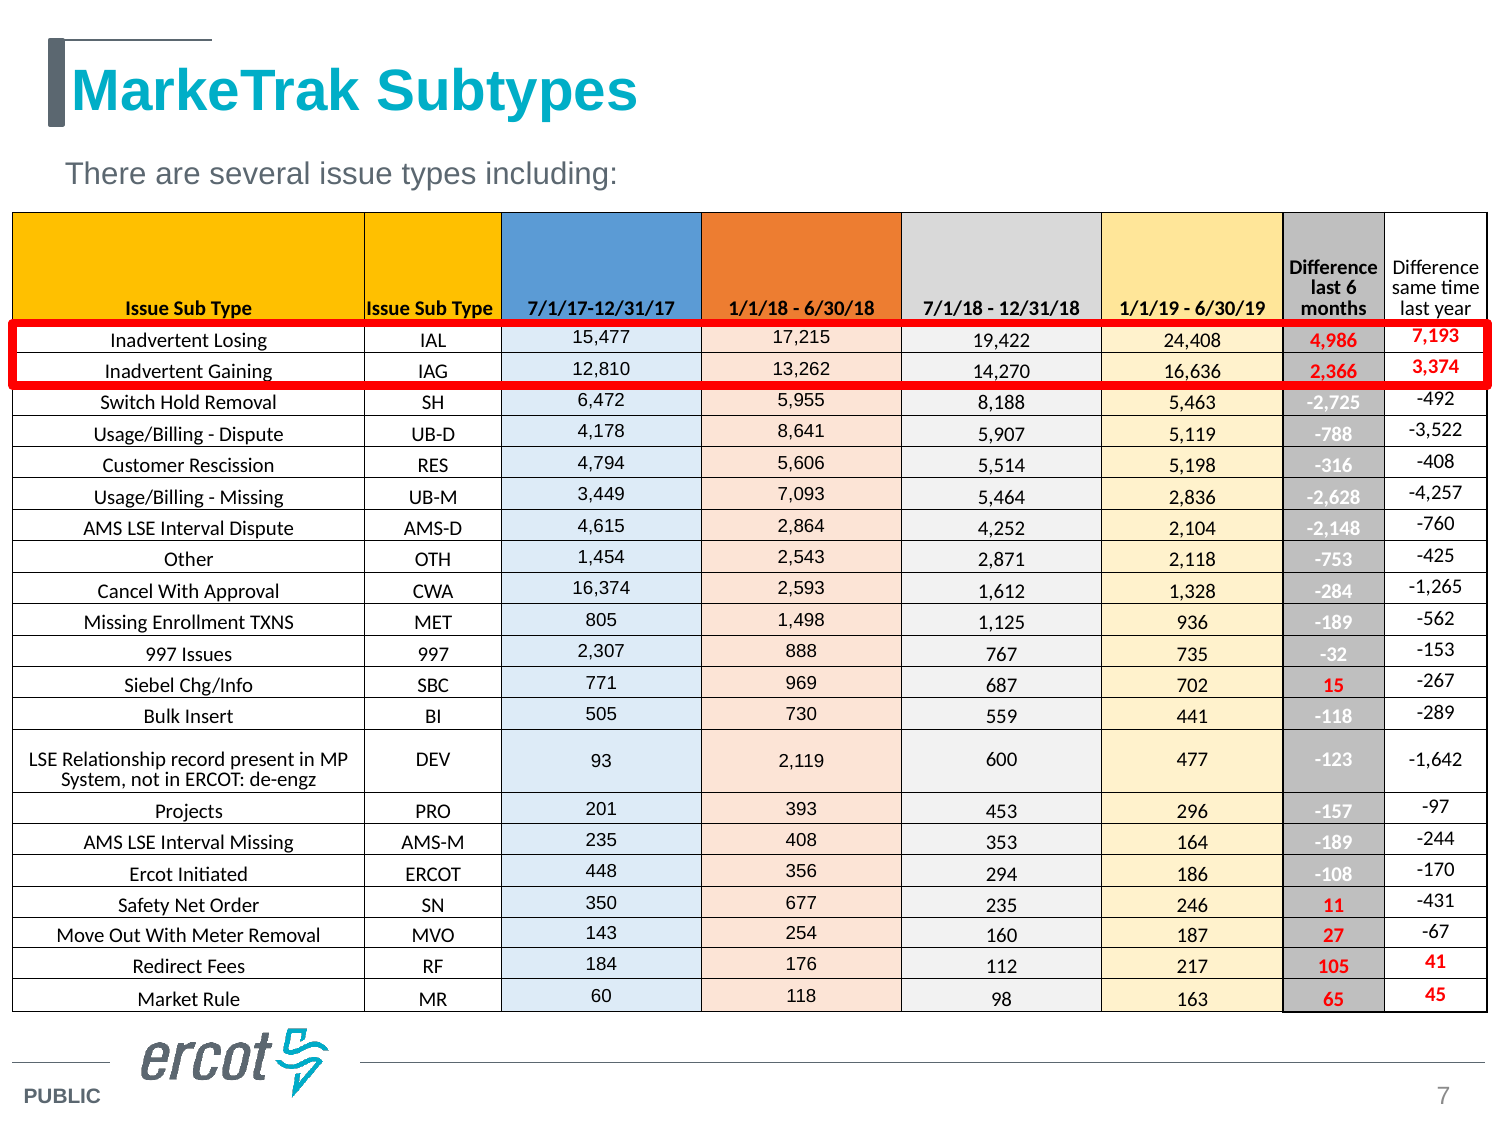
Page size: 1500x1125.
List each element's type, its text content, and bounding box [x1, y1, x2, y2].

table_cell 2,593 [702, 573, 901, 603]
table_cell 98 [902, 979, 1101, 1011]
table_cell -189 [1284, 824, 1384, 854]
table_cell ERCOT [365, 855, 501, 886]
table_cell 771 [502, 667, 701, 697]
table_cell Siebel Chg/Info [13, 667, 364, 697]
table_cell UB-D [365, 416, 501, 446]
table_cell 5,119 [1102, 416, 1282, 446]
table_cell 477 [1102, 730, 1282, 792]
table_cell -788 [1284, 416, 1384, 446]
table_cell 2,836 [1102, 478, 1282, 509]
table_cell 5,463 [1102, 388, 1282, 415]
table_cell OTH [365, 541, 501, 572]
table_cell 4,794 [502, 447, 701, 477]
table_cell 1,498 [702, 604, 901, 635]
table_cell 163 [1102, 979, 1282, 1011]
table_cell 353 [902, 824, 1101, 854]
table_cell -4,257 [1385, 478, 1486, 509]
table_cell -157 [1284, 793, 1384, 823]
table_cell -153 [1385, 636, 1486, 666]
table_cell -170 [1385, 855, 1486, 886]
table_cell Safety Net Order [13, 887, 364, 917]
table_cell 2,307 [502, 636, 701, 666]
table_cell 5,907 [902, 416, 1101, 446]
table_cell -244 [1385, 824, 1486, 854]
table_cell AMS LSE Interval Dispute [13, 510, 364, 540]
table_header 7/1/18 - 12/31/18 [902, 213, 1101, 320]
table_cell 15 [1284, 667, 1384, 697]
table_cell AMS-D [365, 510, 501, 540]
table_cell 112 [902, 948, 1101, 978]
table_cell 5,464 [902, 478, 1101, 509]
table_cell 5,198 [1102, 447, 1282, 477]
table_cell 45 [1385, 979, 1486, 1011]
table_cell Usage/Billing - Dispute [13, 416, 364, 446]
table_cell 735 [1102, 636, 1282, 666]
table_cell 6,472 [502, 388, 701, 415]
table_cell -189 [1284, 604, 1384, 635]
table_cell 702 [1102, 667, 1282, 697]
table_cell -2,628 [1284, 478, 1384, 509]
table_cell 1,125 [902, 604, 1101, 635]
table_cell 3,449 [502, 478, 701, 509]
table_header Issue Sub Type [13, 213, 364, 320]
table_cell -108 [1284, 855, 1384, 886]
table_cell -562 [1385, 604, 1486, 635]
table_cell -408 [1385, 447, 1486, 477]
table_cell 294 [902, 855, 1101, 886]
table_cell Market Rule [13, 979, 364, 1011]
table_cell -67 [1385, 918, 1486, 947]
table_cell Missing Enrollment TXNS [13, 604, 364, 635]
table_cell 350 [502, 887, 701, 917]
table_cell -316 [1284, 447, 1384, 477]
table_cell Other [13, 541, 364, 572]
table_cell 143 [502, 918, 701, 947]
table_cell 5,514 [902, 447, 1101, 477]
table_header 1/1/19 - 6/30/19 [1102, 213, 1282, 320]
table_cell 1,612 [902, 573, 1101, 603]
table_cell 7,093 [702, 478, 901, 509]
table_cell 235 [502, 824, 701, 854]
table_cell AMS-M [365, 824, 501, 854]
table_cell 164 [1102, 824, 1282, 854]
table_header Issue Sub Type [365, 213, 501, 320]
table_cell 187 [1102, 918, 1282, 947]
table_cell 997 [365, 636, 501, 666]
table_cell Customer Rescission [13, 447, 364, 477]
table_cell 2,104 [1102, 510, 1282, 540]
table_cell 217 [1102, 948, 1282, 978]
table_cell 448 [502, 855, 701, 886]
table_cell 393 [702, 793, 901, 823]
table_cell 201 [502, 793, 701, 823]
table_cell AMS LSE Interval Missing [13, 824, 364, 854]
table_cell -1,642 [1385, 730, 1486, 792]
table_cell SN [365, 887, 501, 917]
table_cell MR [365, 979, 501, 1011]
table_cell 600 [902, 730, 1101, 792]
table_cell Redirect Fees [13, 948, 364, 978]
table_cell 4,615 [502, 510, 701, 540]
table_cell PRO [365, 793, 501, 823]
table_cell 246 [1102, 887, 1282, 917]
table_cell LSE Relationship record present in MP System, not in ERCOT: de-engz [13, 730, 364, 792]
table_cell 65 [1284, 979, 1384, 1011]
table_cell SH [365, 388, 501, 415]
table_cell 160 [902, 918, 1101, 947]
table_cell DEV [365, 730, 501, 792]
table_header Difference last 6 months [1284, 213, 1384, 320]
table_cell -3,522 [1385, 416, 1486, 446]
table_cell 296 [1102, 793, 1282, 823]
table_cell 559 [902, 698, 1101, 729]
table_cell -1,265 [1385, 573, 1486, 603]
table_cell -118 [1284, 698, 1384, 729]
table_cell 4,178 [502, 416, 701, 446]
table_cell RF [365, 948, 501, 978]
title MarkeTrak Subtypes [57, 44, 838, 93]
table_cell 969 [702, 667, 901, 697]
table_cell CWA [365, 573, 501, 603]
table_cell 16,374 [502, 573, 701, 603]
table_cell 936 [1102, 604, 1282, 635]
table_cell -2,725 [1284, 388, 1384, 415]
table_cell 8,188 [902, 388, 1101, 415]
table_cell -2,148 [1284, 510, 1384, 540]
table_cell 2,864 [702, 510, 901, 540]
table_cell 5,955 [702, 388, 901, 415]
table_header 1/1/18 - 6/30/18 [702, 213, 901, 320]
table_cell 8,641 [702, 416, 901, 446]
table_cell -753 [1284, 541, 1384, 572]
table_cell 5,606 [702, 447, 901, 477]
table_cell 4,252 [902, 510, 1101, 540]
table_cell -431 [1385, 887, 1486, 917]
table_cell BI [365, 698, 501, 729]
table_cell 1,328 [1102, 573, 1282, 603]
slide_number 7 [1400, 1076, 1488, 1113]
table_cell 93 [502, 730, 701, 792]
table_cell RES [365, 447, 501, 477]
table_cell 1,454 [502, 541, 701, 572]
table_cell 235 [902, 887, 1101, 917]
table_cell Cancel With Approval [13, 573, 364, 603]
table_cell UB-M [365, 478, 501, 509]
table_cell 2,871 [902, 541, 1101, 572]
table_cell 687 [902, 667, 1101, 697]
list There are several issue types including: [50, 145, 838, 188]
table_cell -267 [1385, 667, 1486, 697]
table_cell 453 [902, 793, 1101, 823]
table_cell 27 [1284, 918, 1384, 947]
table_cell Move Out With Meter Removal [13, 918, 364, 947]
table_cell 356 [702, 855, 901, 886]
table_cell Projects [13, 793, 364, 823]
table_cell 254 [702, 918, 901, 947]
table_cell MET [365, 604, 501, 635]
table_cell Bulk Insert [13, 698, 364, 729]
table_header Difference same time last year [1385, 213, 1486, 320]
table_cell 505 [502, 698, 701, 729]
table_cell 118 [702, 979, 901, 1011]
table_cell 730 [702, 698, 901, 729]
table_cell 60 [502, 979, 701, 1011]
table_cell 2,119 [702, 730, 901, 792]
table_cell Ercot Initiated [13, 855, 364, 886]
table_cell -123 [1284, 730, 1384, 792]
table_cell 11 [1284, 887, 1384, 917]
table_header 7/1/17-12/31/17 [502, 213, 701, 320]
table_cell 184 [502, 948, 701, 978]
table_cell -425 [1385, 541, 1486, 572]
table_cell -760 [1385, 510, 1486, 540]
table_cell 997 Issues [13, 636, 364, 666]
table_cell Switch Hold Removal [13, 388, 364, 415]
table_cell -492 [1385, 388, 1486, 415]
table_cell MVO [365, 918, 501, 947]
table_cell -284 [1284, 573, 1384, 603]
table_cell 888 [702, 636, 901, 666]
table_cell -289 [1385, 698, 1486, 729]
table_cell 186 [1102, 855, 1282, 886]
table_cell -97 [1385, 793, 1486, 823]
text_box [10, 321, 1490, 388]
table_cell 805 [502, 604, 701, 635]
table_cell -32 [1284, 636, 1384, 666]
table_cell 105 [1284, 948, 1384, 978]
picture [137, 1024, 332, 1100]
table_cell 2,118 [1102, 541, 1282, 572]
table_cell 41 [1385, 948, 1486, 978]
table_cell 767 [902, 636, 1101, 666]
table_cell 2,543 [702, 541, 901, 572]
table_cell 408 [702, 824, 901, 854]
table_cell SBC [365, 667, 501, 697]
table_cell 441 [1102, 698, 1282, 729]
table_cell 176 [702, 948, 901, 978]
table_cell 677 [702, 887, 901, 917]
table_cell Usage/Billing - Missing [13, 478, 364, 509]
